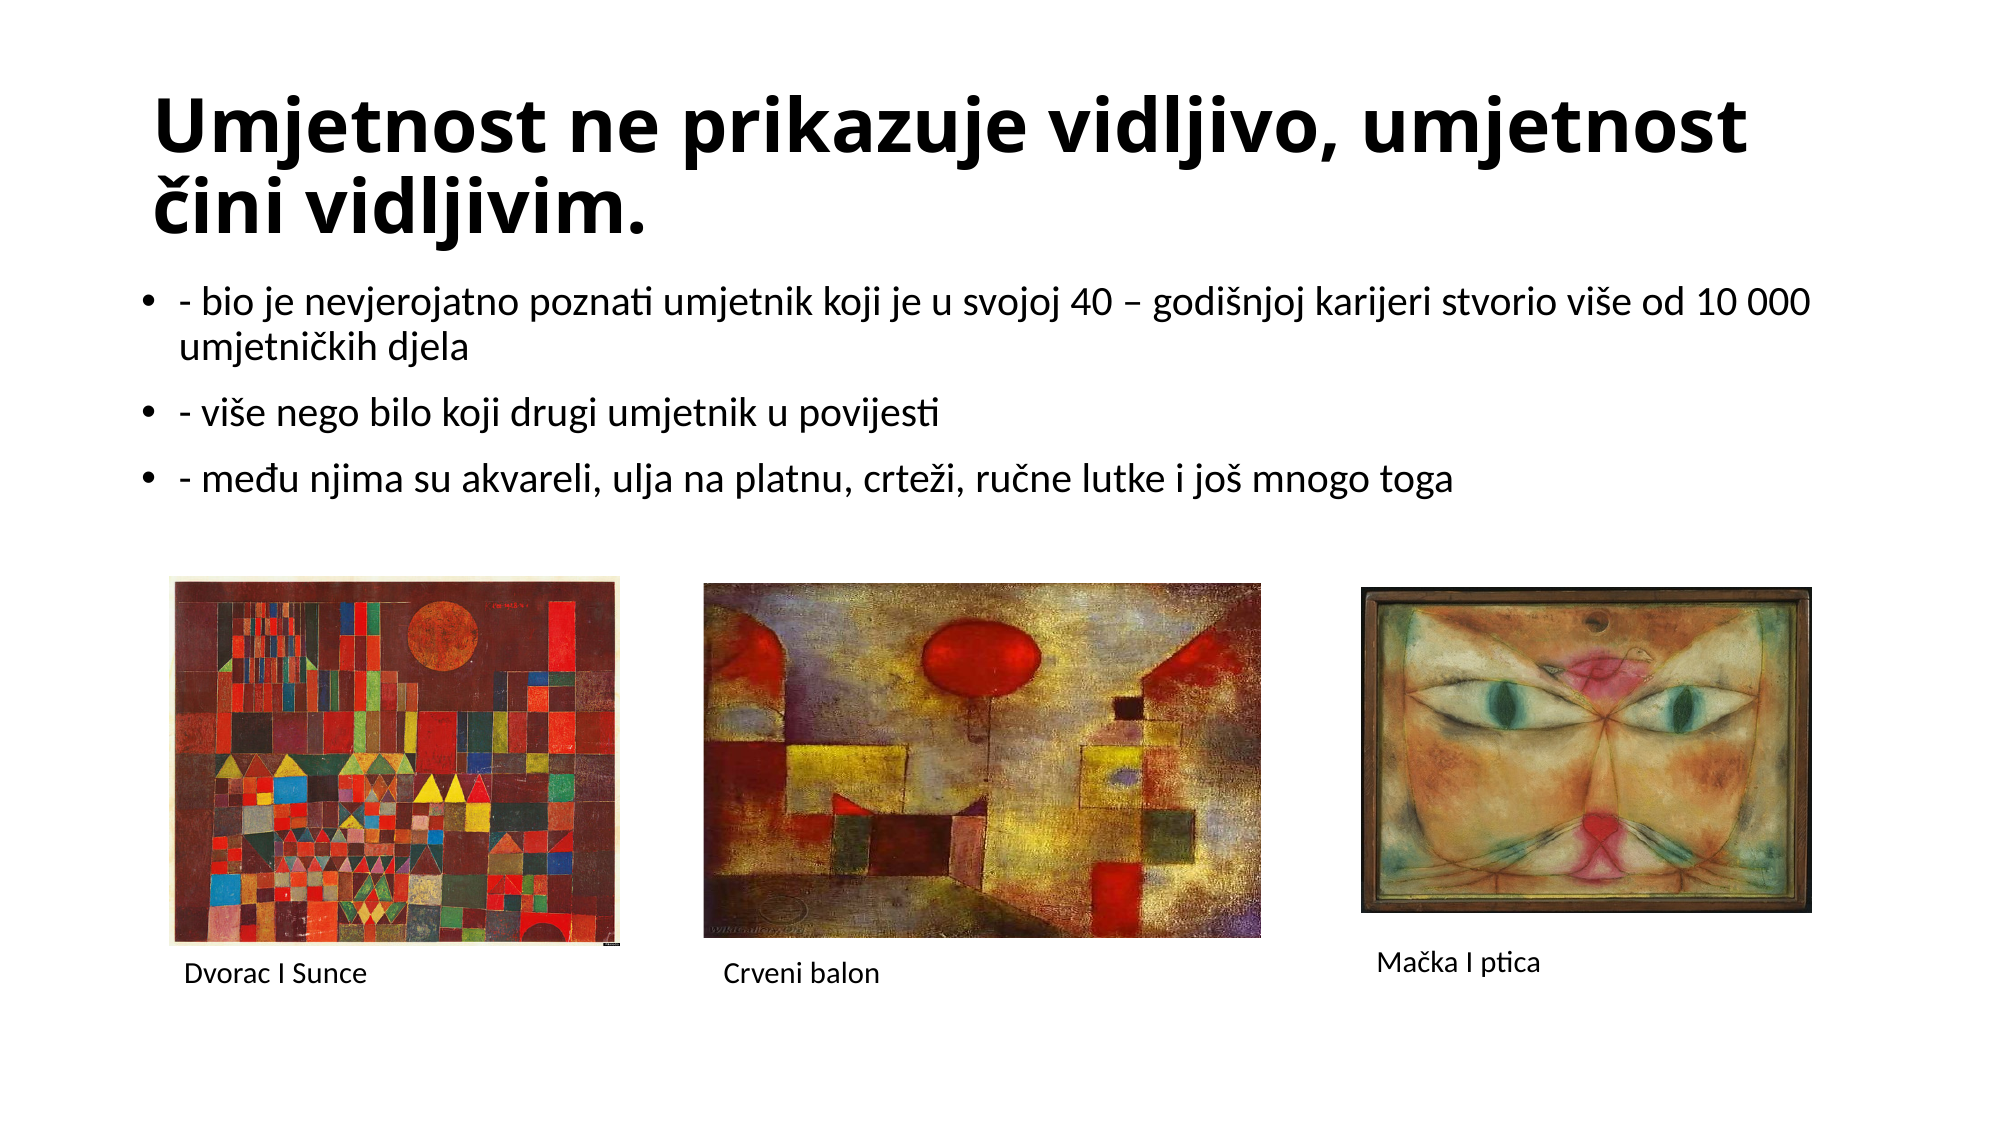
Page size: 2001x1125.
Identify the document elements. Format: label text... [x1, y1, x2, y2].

text_box Crveni balon [708, 945, 1019, 998]
title Umjetnost ne prikazuje vidljivo, umjetnost čini vidljivim. [137, 59, 1863, 278]
picture [703, 583, 1261, 939]
text_box Mačka I ptica [1361, 933, 1812, 986]
picture [1361, 587, 1812, 913]
text_box Dvorac I Sunce [169, 946, 620, 998]
list - bio je nevjerojatno poznati umjetnik koji je u svojoj 40 – godišnjoj karijeri stvorio više od 10 000 umjetničkih djela - više nego bilo koji drugi umjetnik u povijesti - među njima su akvareli, ulja na platnu, crteži, ručne lutke i još mnogo toga [126, 272, 1852, 986]
picture [169, 576, 620, 946]
